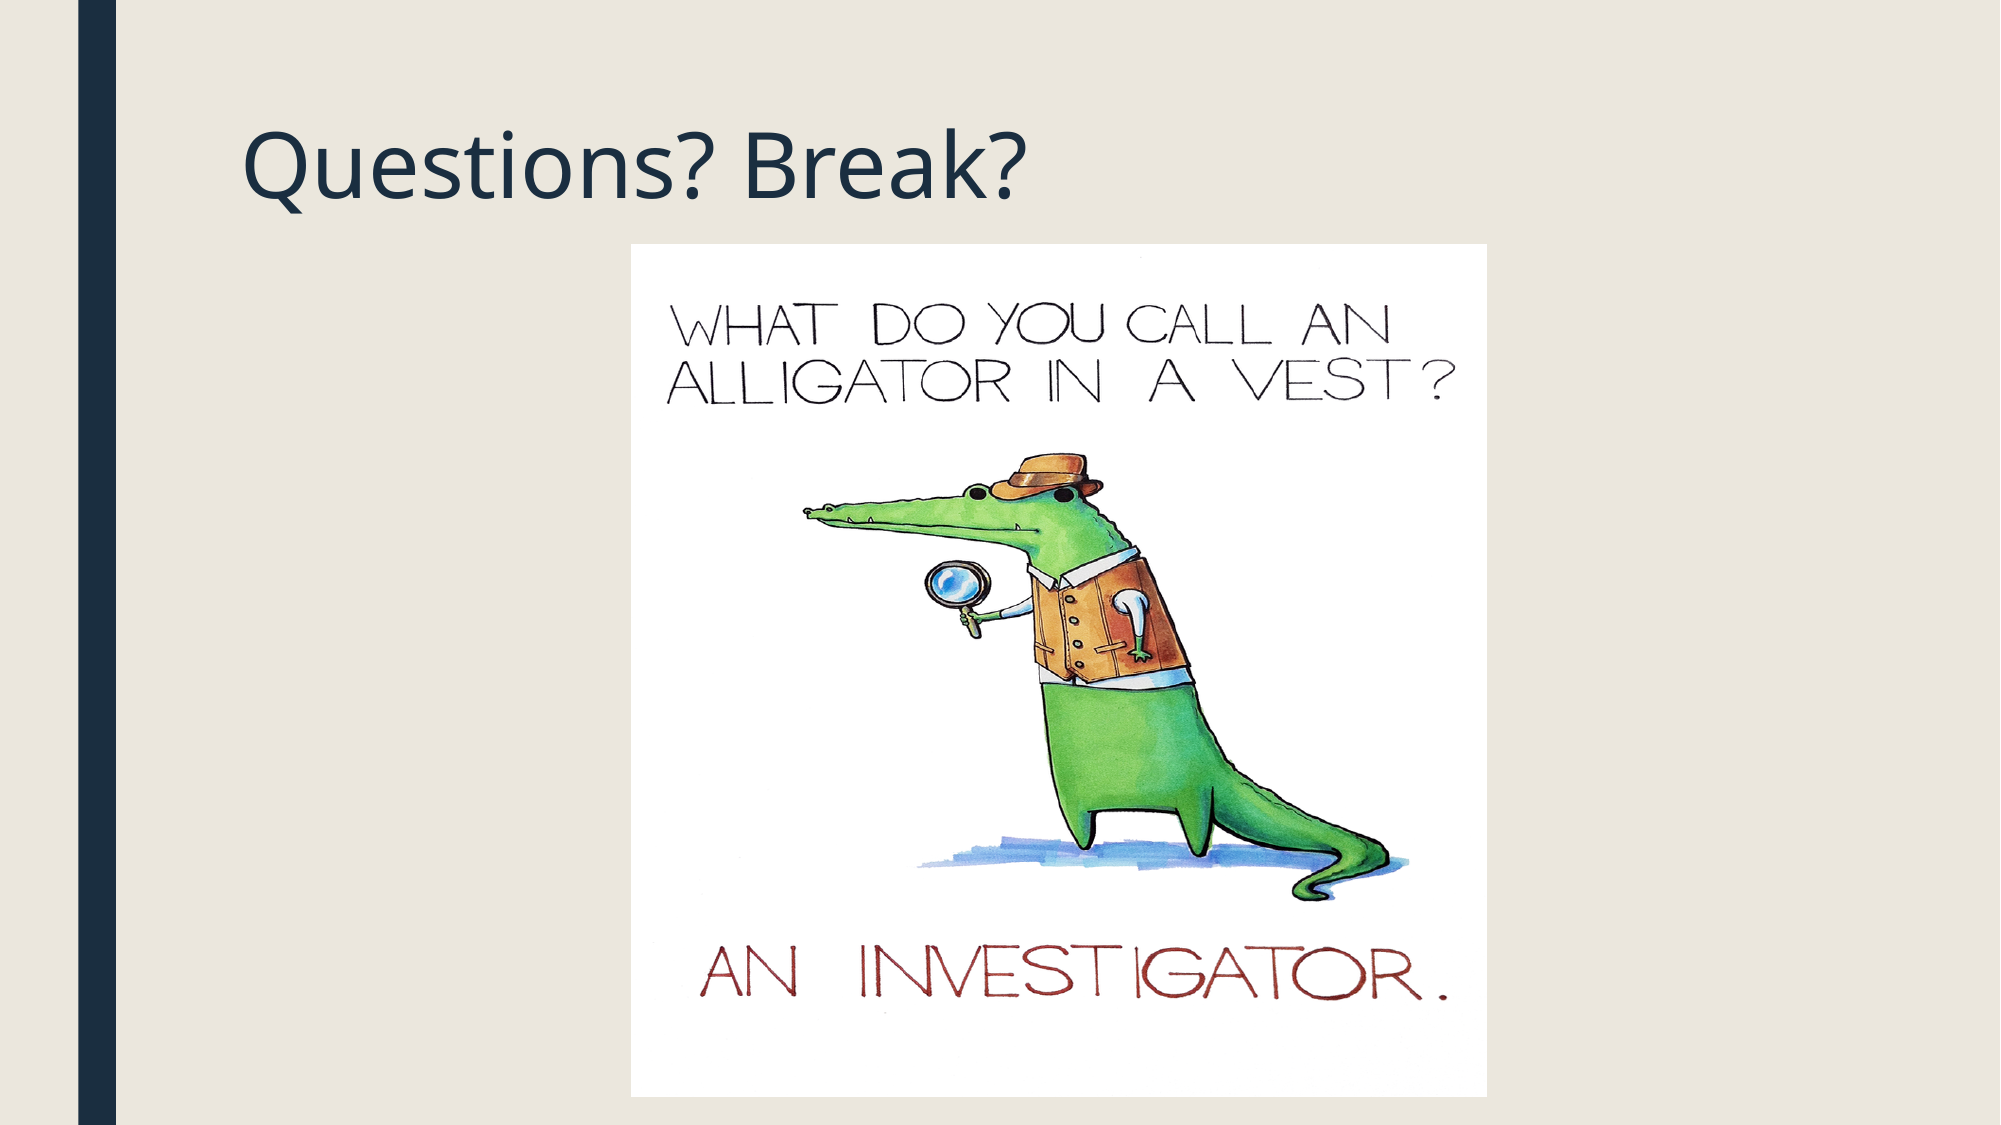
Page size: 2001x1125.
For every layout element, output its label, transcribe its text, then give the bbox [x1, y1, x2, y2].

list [631, 243, 1487, 1097]
title Questions? Break? [225, 112, 1800, 357]
